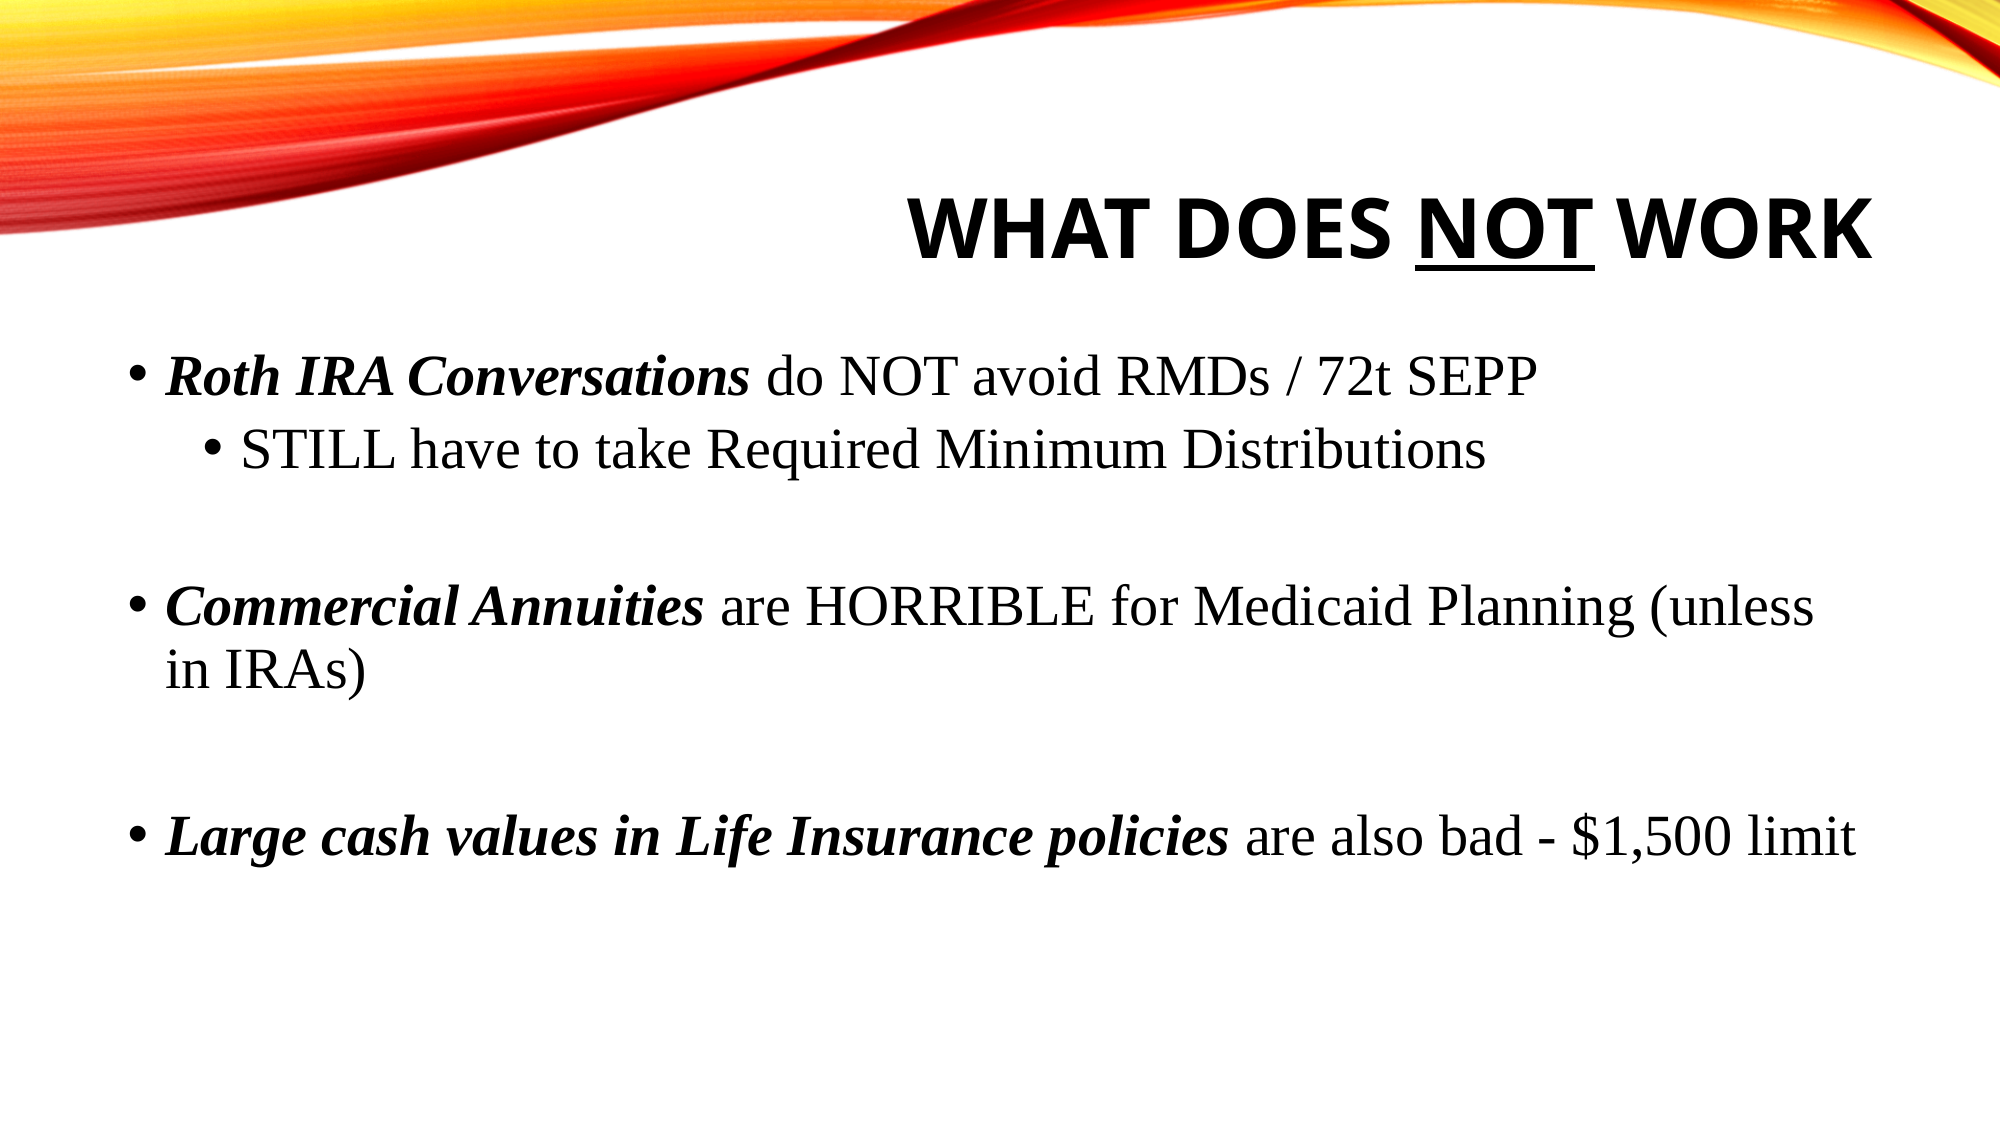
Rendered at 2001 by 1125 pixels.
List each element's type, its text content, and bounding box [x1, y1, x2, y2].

list Roth IRA Conversations do NOT avoid RMDs / 72t SEPP STILL have to take Required Minimum Distributions Commercial Annuities are HORRIBLE for Medicaid Planning (unless in IRAs) Large cash values in Life Insurance policies are also bad - $1,500 limit [112, 337, 1888, 1021]
title What Does NOT Work [474, 125, 1888, 337]
picture [0, 0, 2000, 237]
